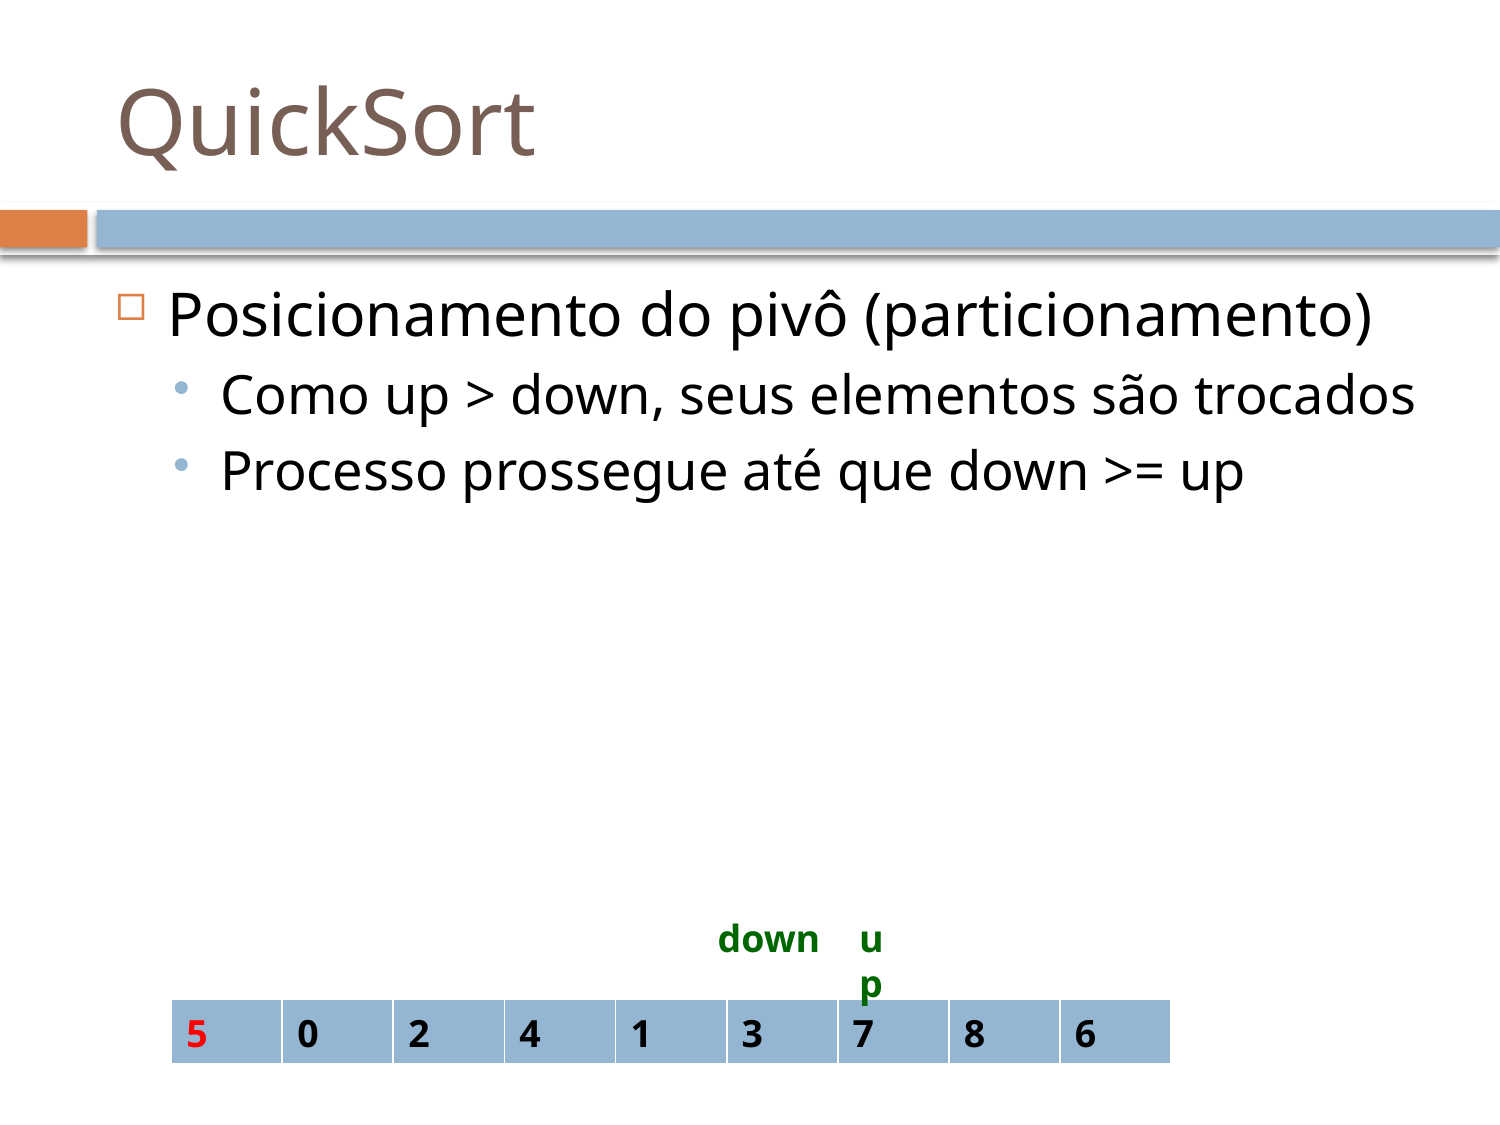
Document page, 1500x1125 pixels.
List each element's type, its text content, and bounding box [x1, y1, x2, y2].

table_header 1 [616, 1000, 726, 1063]
list Posicionamento do pivô (particionamento) Como up > down, seus elementos são trocados Processo prossegue até que down >= up [100, 268, 1447, 1122]
text_box down [702, 907, 844, 968]
table_header 7 [839, 1000, 948, 1063]
text_box up [844, 907, 922, 1013]
table_header 8 [950, 1000, 1059, 1063]
table_header 0 [283, 1000, 392, 1063]
table_header 6 [1061, 1000, 1170, 1063]
table_header 2 [394, 1000, 504, 1063]
title QuickSort [100, 37, 1438, 200]
table_header 3 [728, 1000, 837, 1063]
table_header 4 [505, 1000, 615, 1063]
table_header 5 [172, 1000, 281, 1063]
